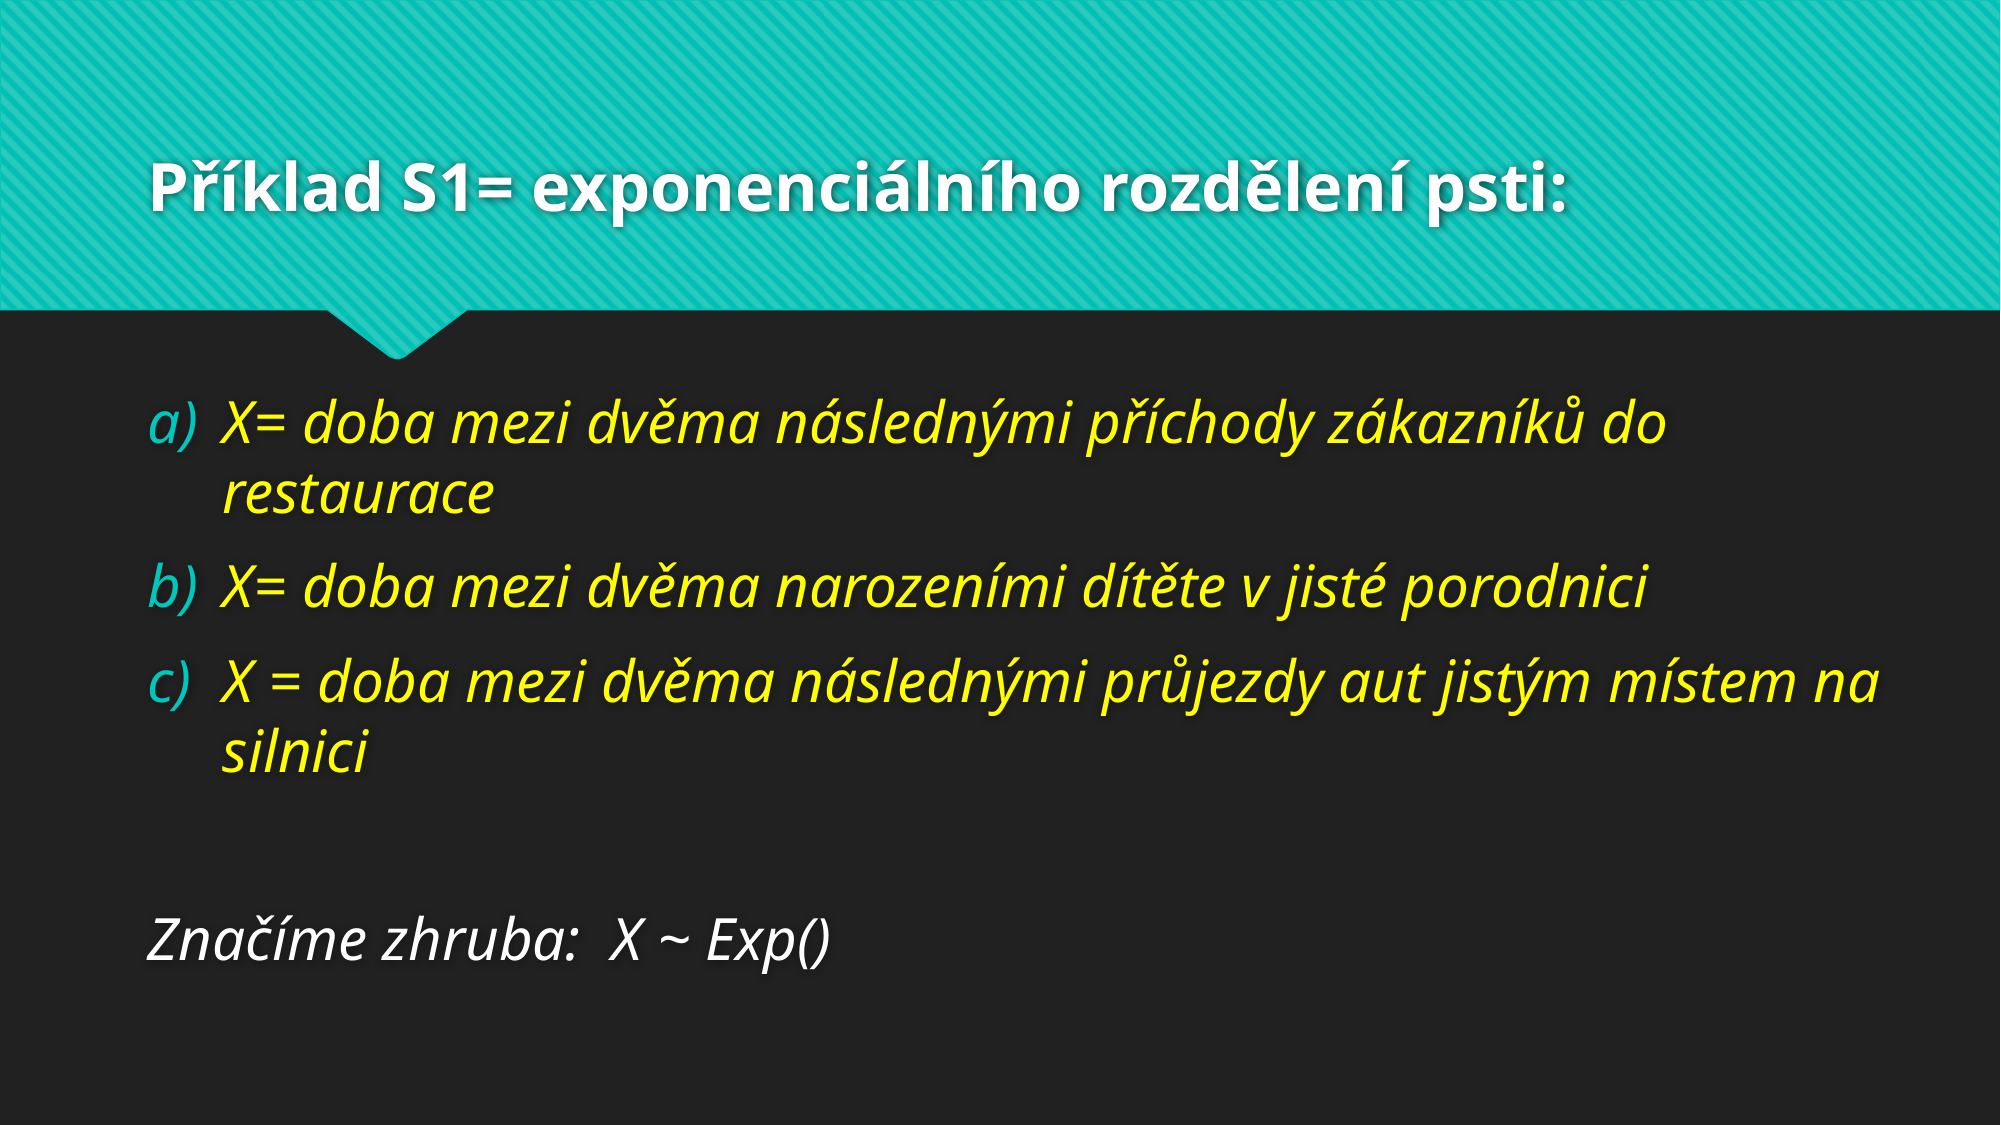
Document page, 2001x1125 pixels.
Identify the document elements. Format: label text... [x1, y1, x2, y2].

title Příklad S1= exponenciálního rozdělení psti: [132, 73, 1868, 233]
